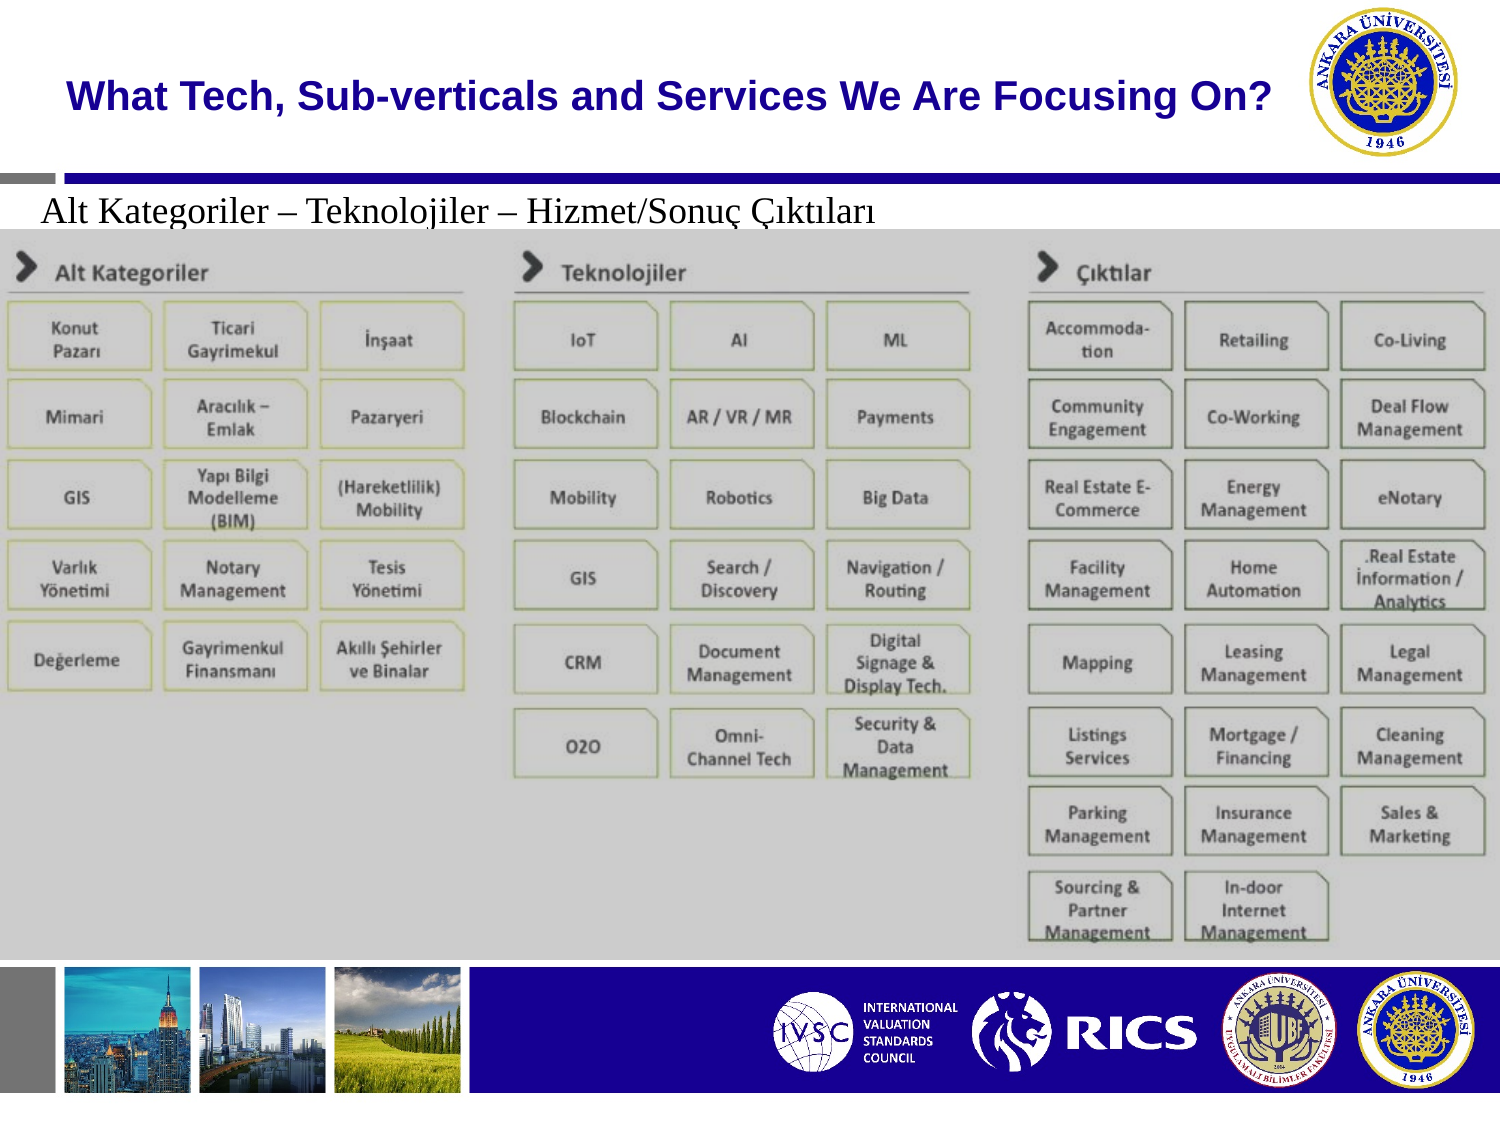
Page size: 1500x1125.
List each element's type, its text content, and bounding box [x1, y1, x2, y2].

text_box What Tech, Sub-verticals and Services We Are Focusing On? [51, 66, 1449, 172]
picture [0, 0, 1500, 1125]
text_box Alt Kategoriler – Teknolojiler – Hizmet/Sonuç Çıktıları [25, 178, 1475, 229]
